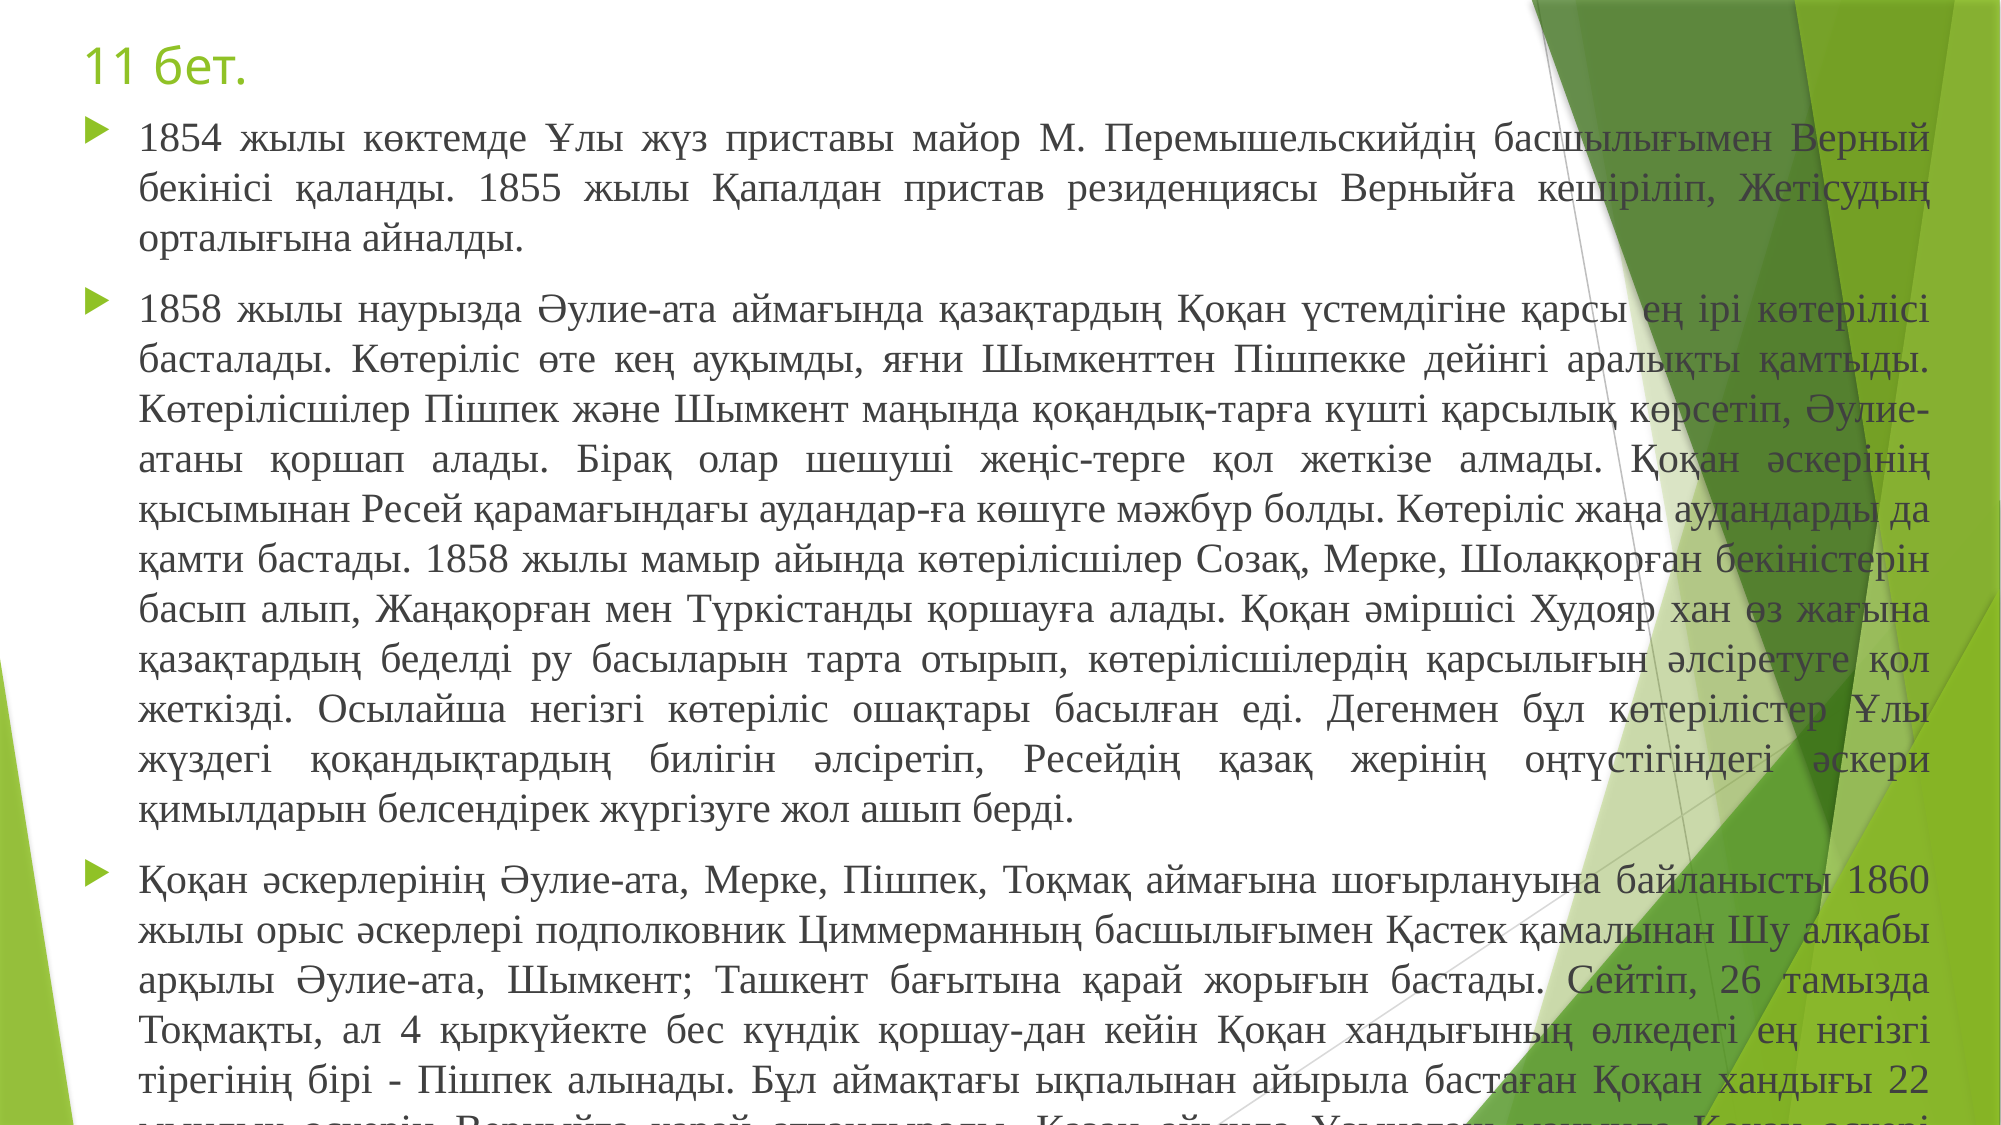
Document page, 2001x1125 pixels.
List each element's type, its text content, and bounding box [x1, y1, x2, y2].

title 11 бет. [67, 25, 1946, 102]
list 1854 жылы көктемде Ұлы жүз приставы майор М. Перемышельскийдің басшылығымен Верный бекінісі қаланды. 1855 жылы Қапалдан пристав резиденциясы Верныйға кешіріліп, Жетісудың орталығына айналды. 1858 жылы наурызда Әулие-ата аймағында қазақтардың Қоқан үстемдігіне қарсы ең ірі көтерілісі басталады. Көтеріліс өте кең ауқымды, яғни Шымкенттен Пішпекке дейінгі аралықты қамтыды. Көтерілісшілер Пішпек және Шымкент маңында қоқандық-тарға күшті қарсылық көрсетіп, Әулие-атаны қоршап алады. Бірақ олар шешуші жеңіс-терге қол жеткізе алмады. Қоқан әскерінің қысымынан Ресей қарамағындағы аудандар-ға көшүге мәжбүр болды. Көтеріліс жаңа аудандарды да қамти бастады. 1858 жылы мамыр айында көтерілісшілер Созақ, Мерке, Шолаққорған бекіністерін басып алып, Жаңақорған мен Түркістанды қоршауға алады. Қоқан әміршісі Худояр хан өз жағына қазақтардың беделді ру басыларын тарта отырып, көтерілісшілердің қарсылығын әлсіретуге қол жеткізді. Осылайша негізгі көтеріліс ошақтары басылған еді. Дегенмен бұл көтерілістер Ұлы жүздегі қоқандықтардың билігін әлсіретіп, Ресейдің қазақ жерінің оңтүстігіндегі әскери қимылдарын белсендірек жүргізуге жол ашып берді. Қоқан әскерлерінің Әулие-ата, Мерке, Пішпек, Тоқмақ аймағына шоғырлануына байланысты 1860 жылы орыс әскерлері подполковник Циммерманның басшылығымен Қастек қамалынан Шу алқабы арқылы Әулие-ата, Шымкент; Ташкент бағытына қарай жорығын бастады. Сейтіп, 26 тамызда Тоқмақты, ал 4 қыркүйекте бес күндік қоршау-дан кейін Қоқан хандығының өлкедегі ең негізгі тірегінің бірі - Пішпек алынады. Бұл аймақтағы ықпалынан айырыла бастаған Қоқан хандығы 22 мыңдық әскерін Верныйға қарай аттандырады. Қазан айында Ұзынағаш маңында Қоқан әскері Алатау округінің басшысы Ғ. Колпаковскийдің қарамағындағы орыс әскерімен кездеседі. 19-21 қазанда-ғы үш күндік Ұзынағаш шайқасының натижесінде Қоқан әскері ойсырай жеңіледі. Қазақтар Қоқан әскерінің қарамағында да, орыстар жағында да шайқасқа араласты. Ресей әскерінің нәтижелі жорығы 1864 жылы болды. Верныйдан шыққан подполковник М. Черняевтің әскері 4 маусымда Әулиеатаны басып алады. Ал Ақмешіттен шыққан полковник Н. Веревкиннің әскері 12 маусымда Түркістанды, 22 қыркүйекте Шымкентті бағындырады. 1865 жылы 17 маусымда үш күндік шайқастан кейін орыс әскерлері Ташкентті басып алды. [67, 102, 1946, 992]
